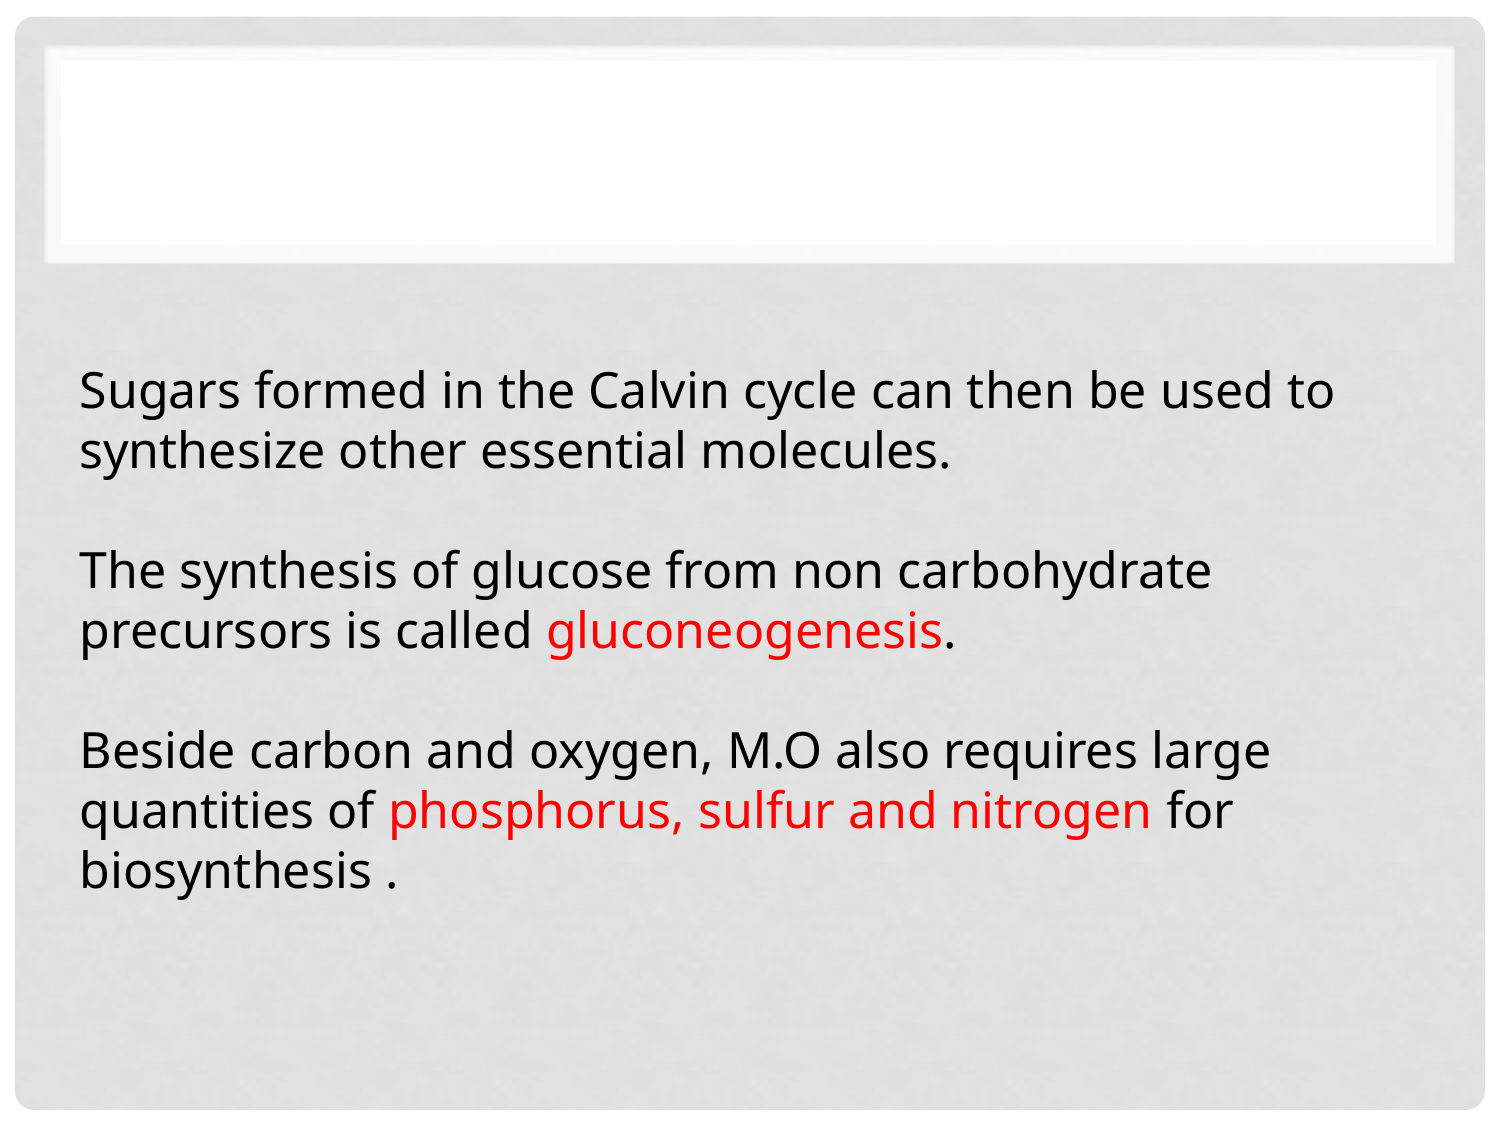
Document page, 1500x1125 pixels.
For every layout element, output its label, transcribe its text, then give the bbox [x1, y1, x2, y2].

text_box Sugars formed in the Calvin cycle can then be used to synthesize other essential molecules. The synthesis of glucose from non carbohydrate precursors is called gluconeogenesis. Beside carbon and oxygen, M.O also requires large quantities of phosphorus, sulfur and nitrogen for biosynthesis . [64, 290, 1424, 906]
